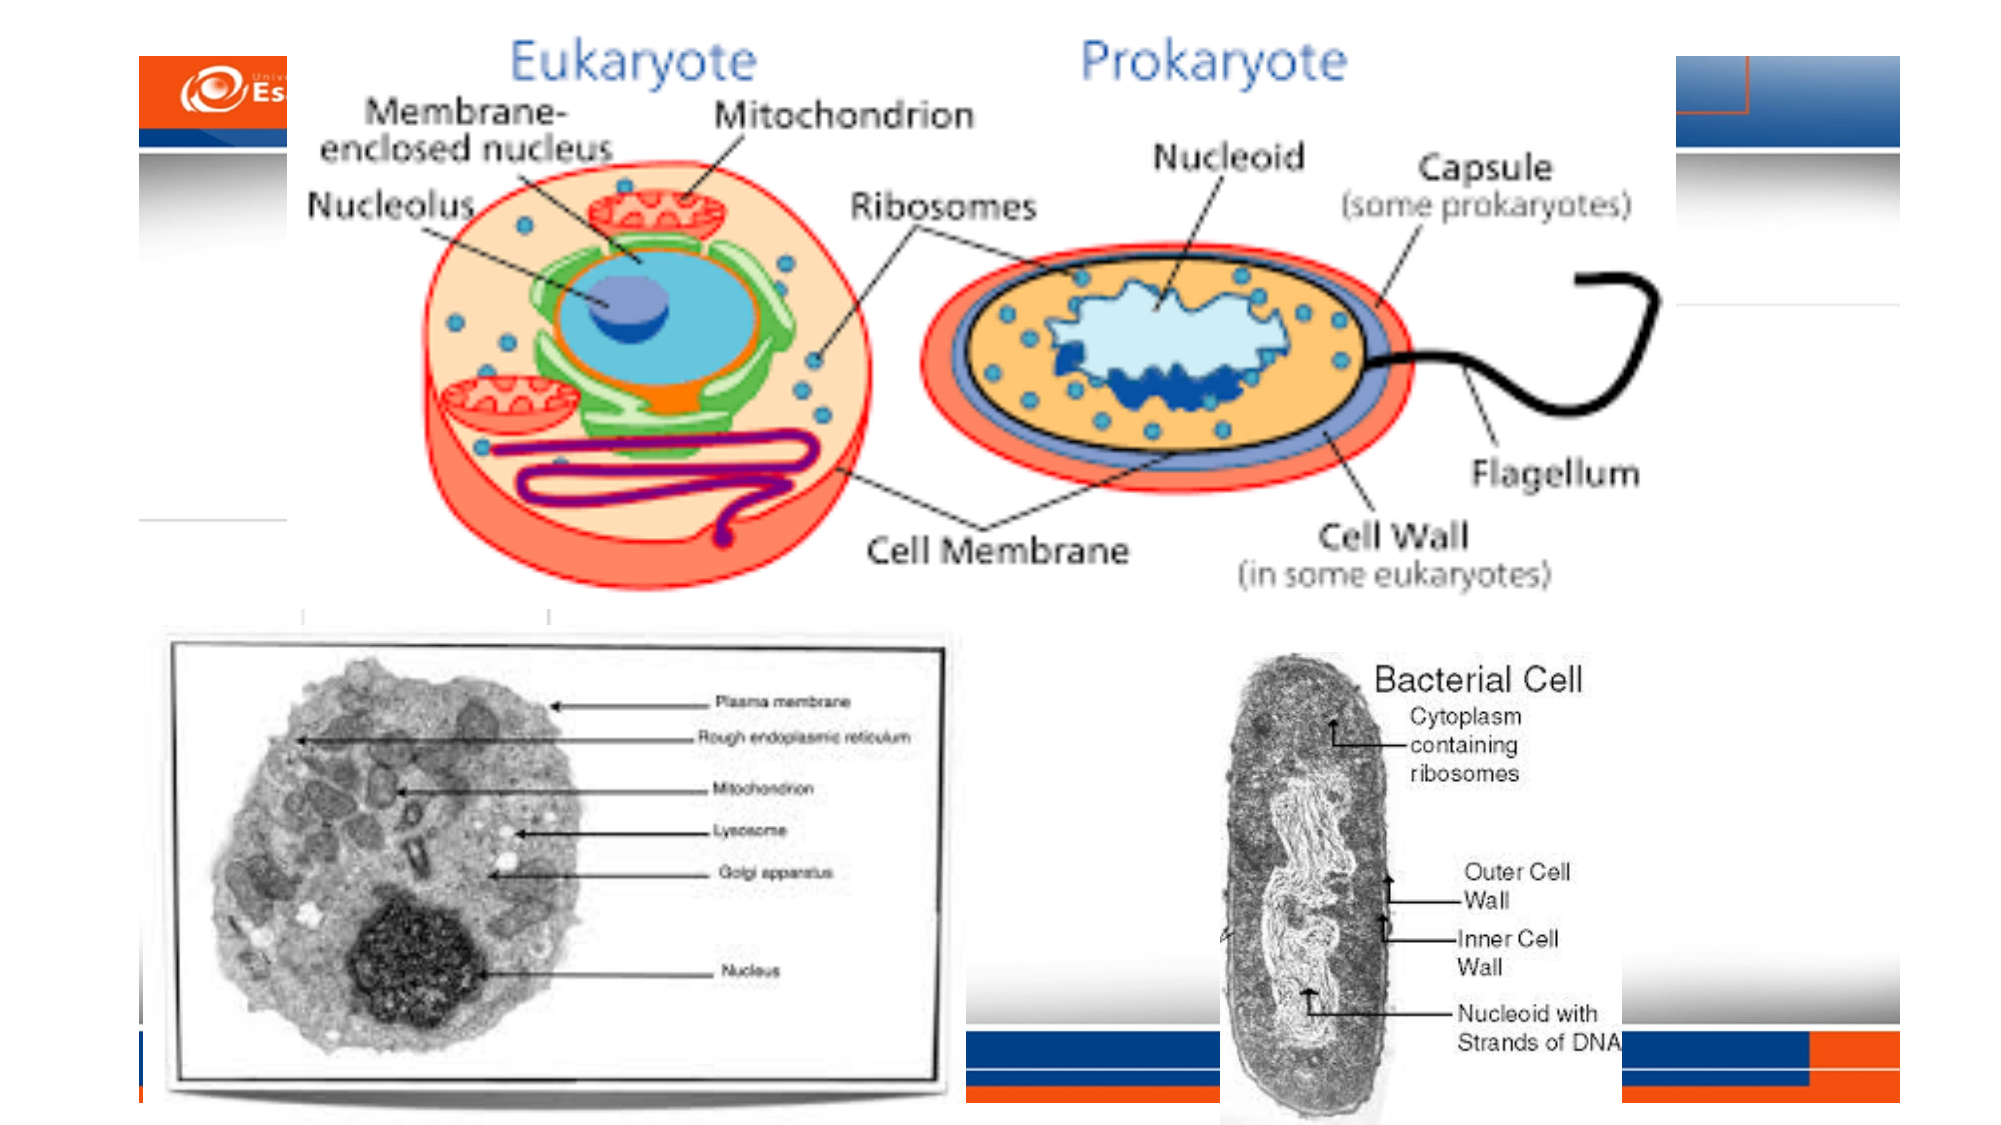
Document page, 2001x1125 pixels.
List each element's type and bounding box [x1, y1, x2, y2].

picture [139, 30, 1900, 1125]
